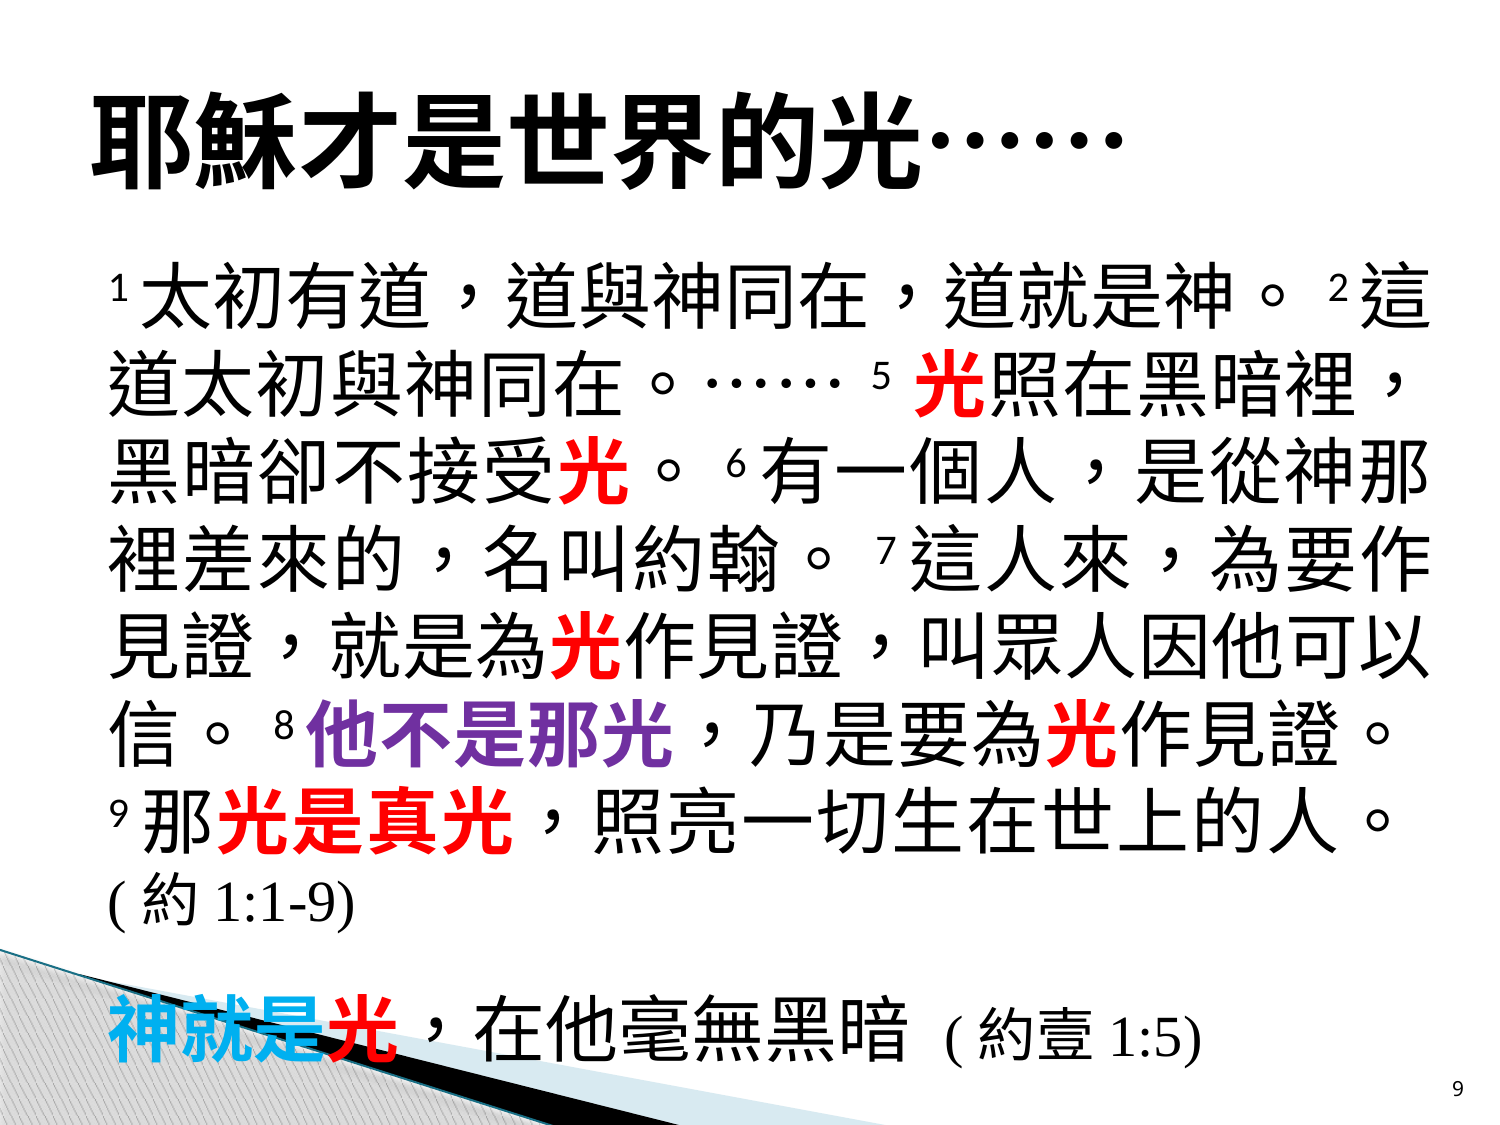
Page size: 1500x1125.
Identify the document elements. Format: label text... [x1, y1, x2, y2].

list 1太初有道，道與神同在，道就是神。2這道太初與神同在。…… 5 光照在黑暗裡，黑暗卻不接受光。6有一個人，是從神那裡差來的，名叫約翰。7這人來，為要作見證，就是為光作見證，叫眾人因他可以信。8他不是那光，乃是要為光作見證。9那光是真光，照亮一切生在世上的人。(約1:1-9) 神就是光，在他毫無黑暗 (約壹1:5) [75, 243, 1447, 1080]
title 耶穌才是世界的光…… [75, 45, 1425, 233]
slide_number 9 [1418, 1051, 1479, 1112]
